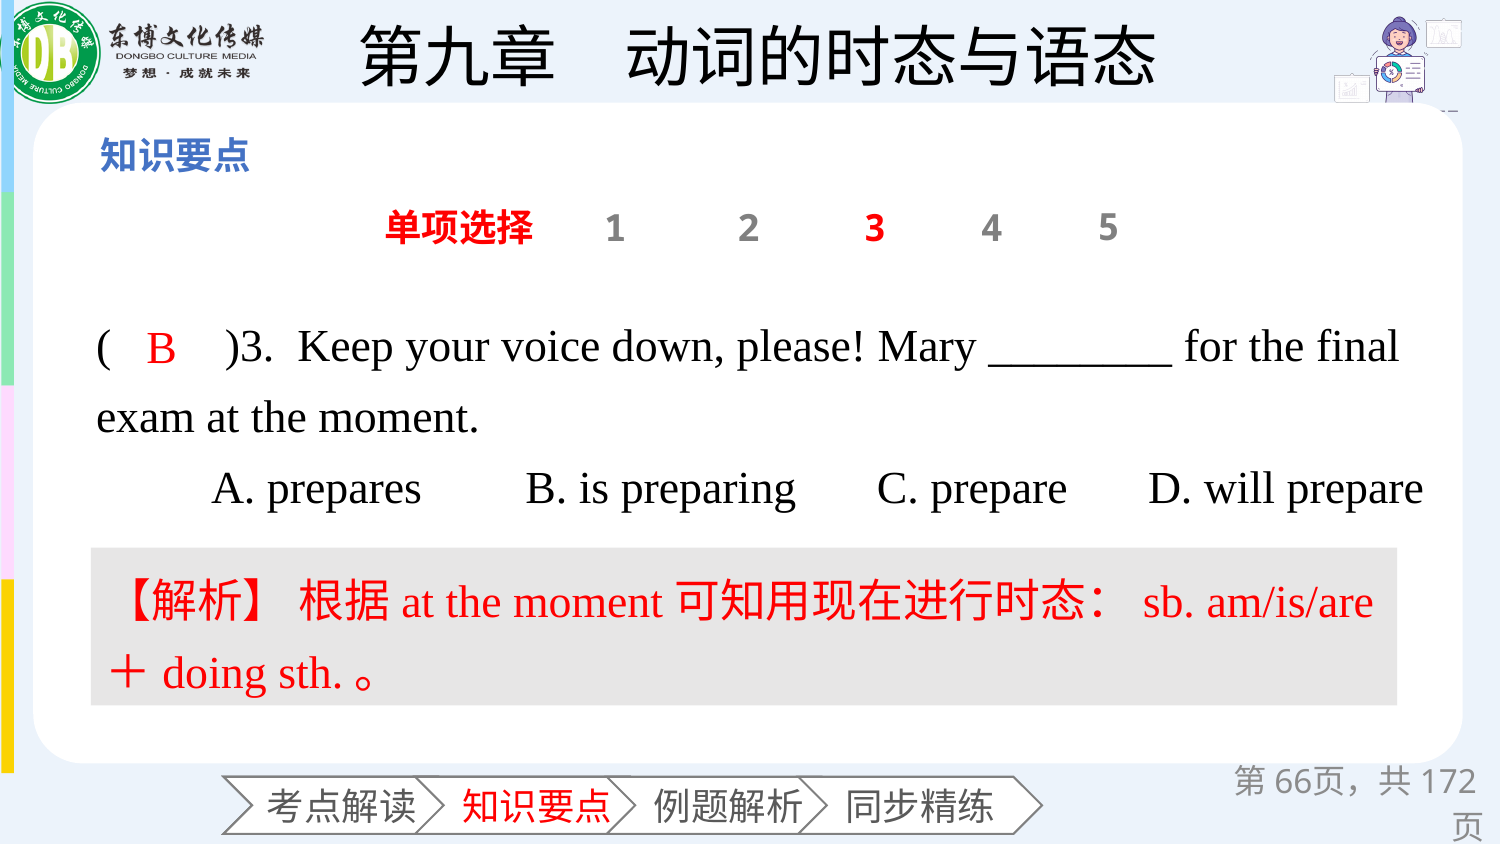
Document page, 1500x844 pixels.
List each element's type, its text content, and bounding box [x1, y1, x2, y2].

text_box B [131, 310, 197, 381]
text_box 【解析】 根据at the moment可知用现在进行时态：sb. am/is/are＋doing sth.。 [90, 547, 1398, 706]
text_box 1 [589, 196, 643, 257]
text_box 2 [722, 196, 776, 257]
picture [14, 1, 265, 104]
picture [1312, 0, 1487, 131]
text_box ( )3. Keep your voice down, please! Mary ________ for the final exam at the moment. A. prepares B. is preparing C. prepare D. will prepare [81, 291, 1468, 513]
text_box 5 [1082, 195, 1137, 257]
text_box 4 [965, 196, 1020, 257]
text_box 3 [848, 196, 903, 257]
slide_number 第页，共172页 [1195, 780, 1500, 826]
text_box 单项选择 [369, 196, 554, 257]
